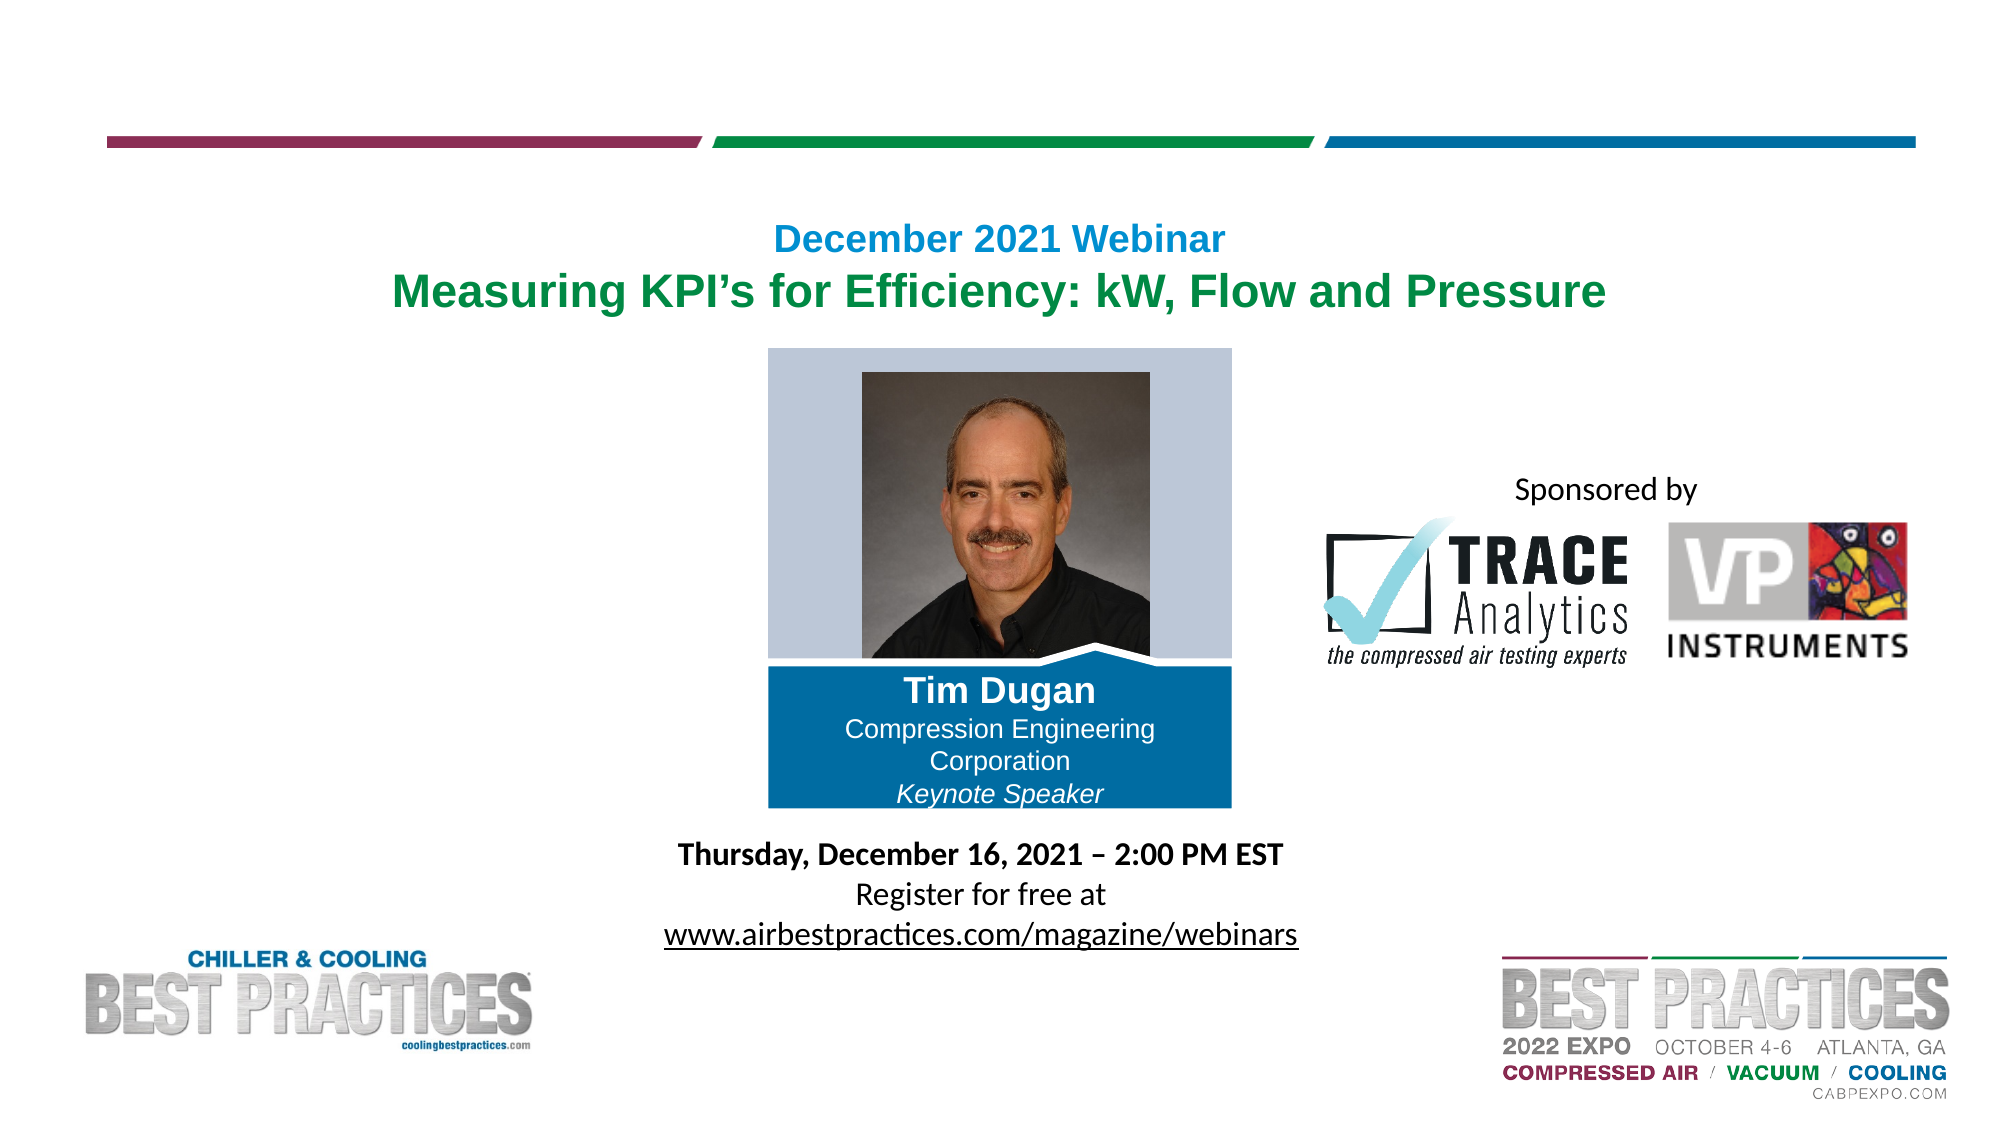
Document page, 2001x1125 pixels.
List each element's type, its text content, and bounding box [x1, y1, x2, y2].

picture [1323, 514, 1627, 672]
text_box Thursday, December 16, 2021 – 2:00 PM EST Register for free at www.airbestpractices.com/magazine/webinars [437, 824, 1525, 1005]
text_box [764, 662, 1236, 813]
text_box [761, 340, 1239, 659]
picture [83, 949, 534, 1054]
picture [862, 372, 1150, 662]
text_box Sponsored by [1500, 459, 1717, 515]
picture [1500, 949, 1951, 1104]
picture [1662, 514, 1913, 663]
text_box December 2021 Webinar Measuring KPI’s for Efficiency: kW, Flow and Pressure [373, 203, 1627, 325]
picture [99, 117, 1934, 163]
